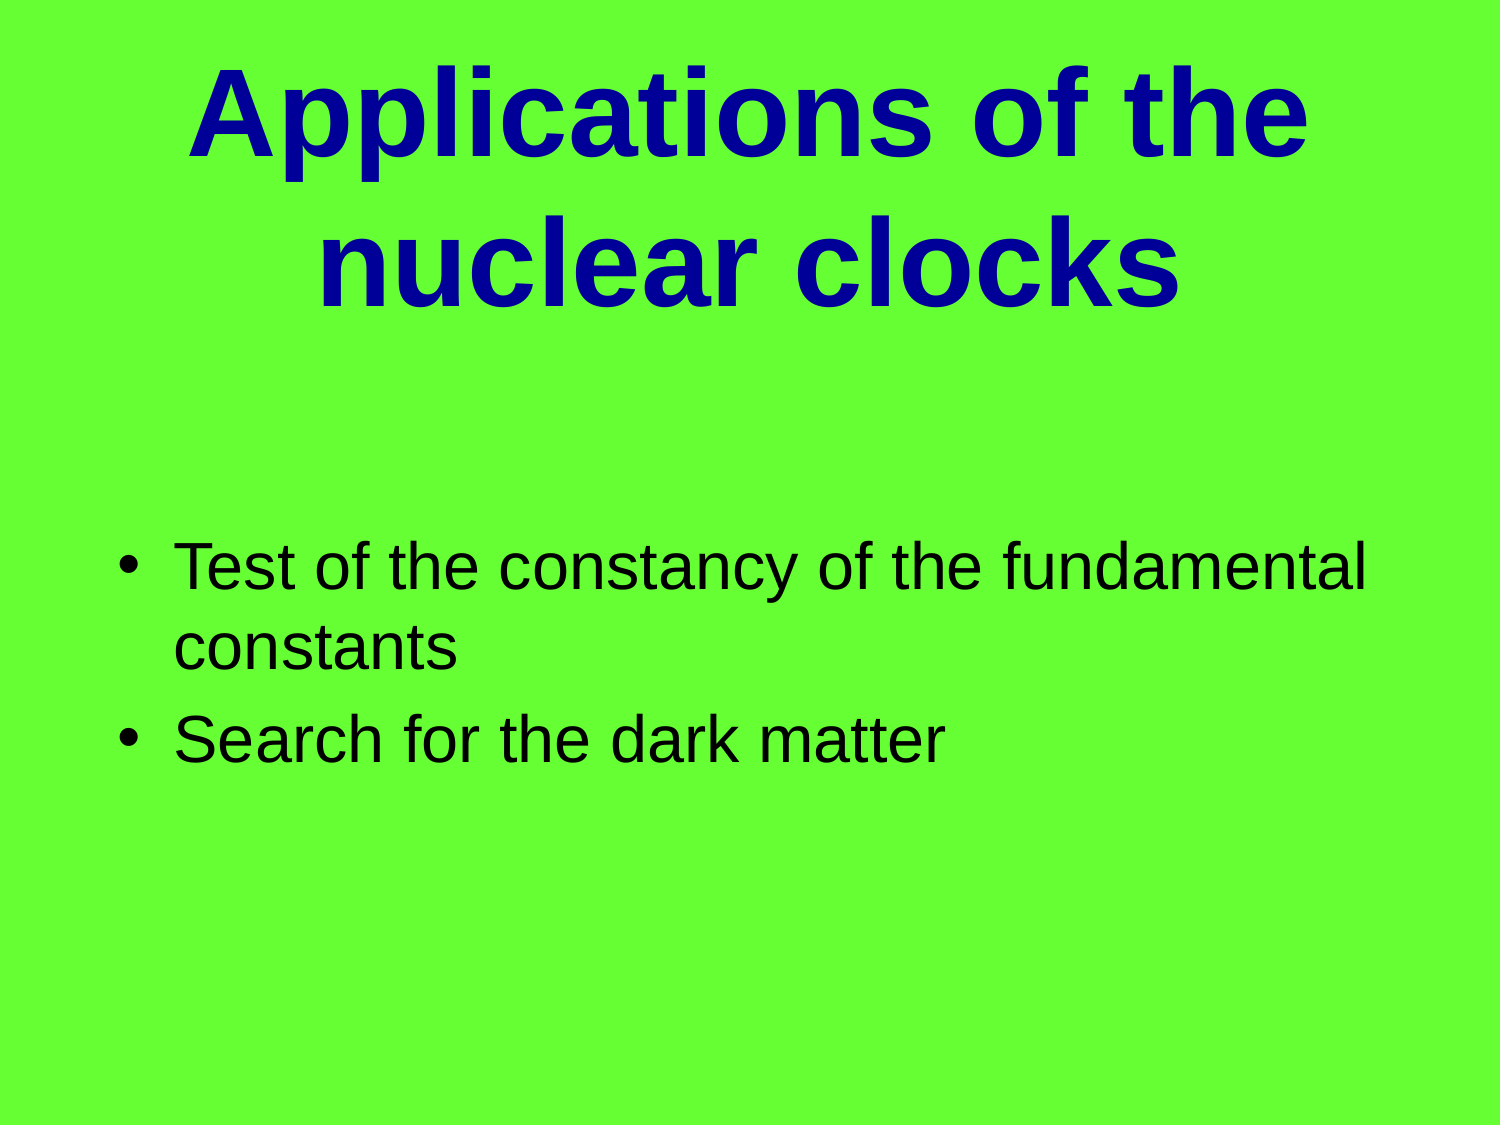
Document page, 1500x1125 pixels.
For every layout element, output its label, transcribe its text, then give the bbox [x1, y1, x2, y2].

list Test of the constancy of the fundamental constants Search for the dark matter [102, 514, 1436, 964]
title Applications of the nuclear clocks [102, 125, 1397, 339]
